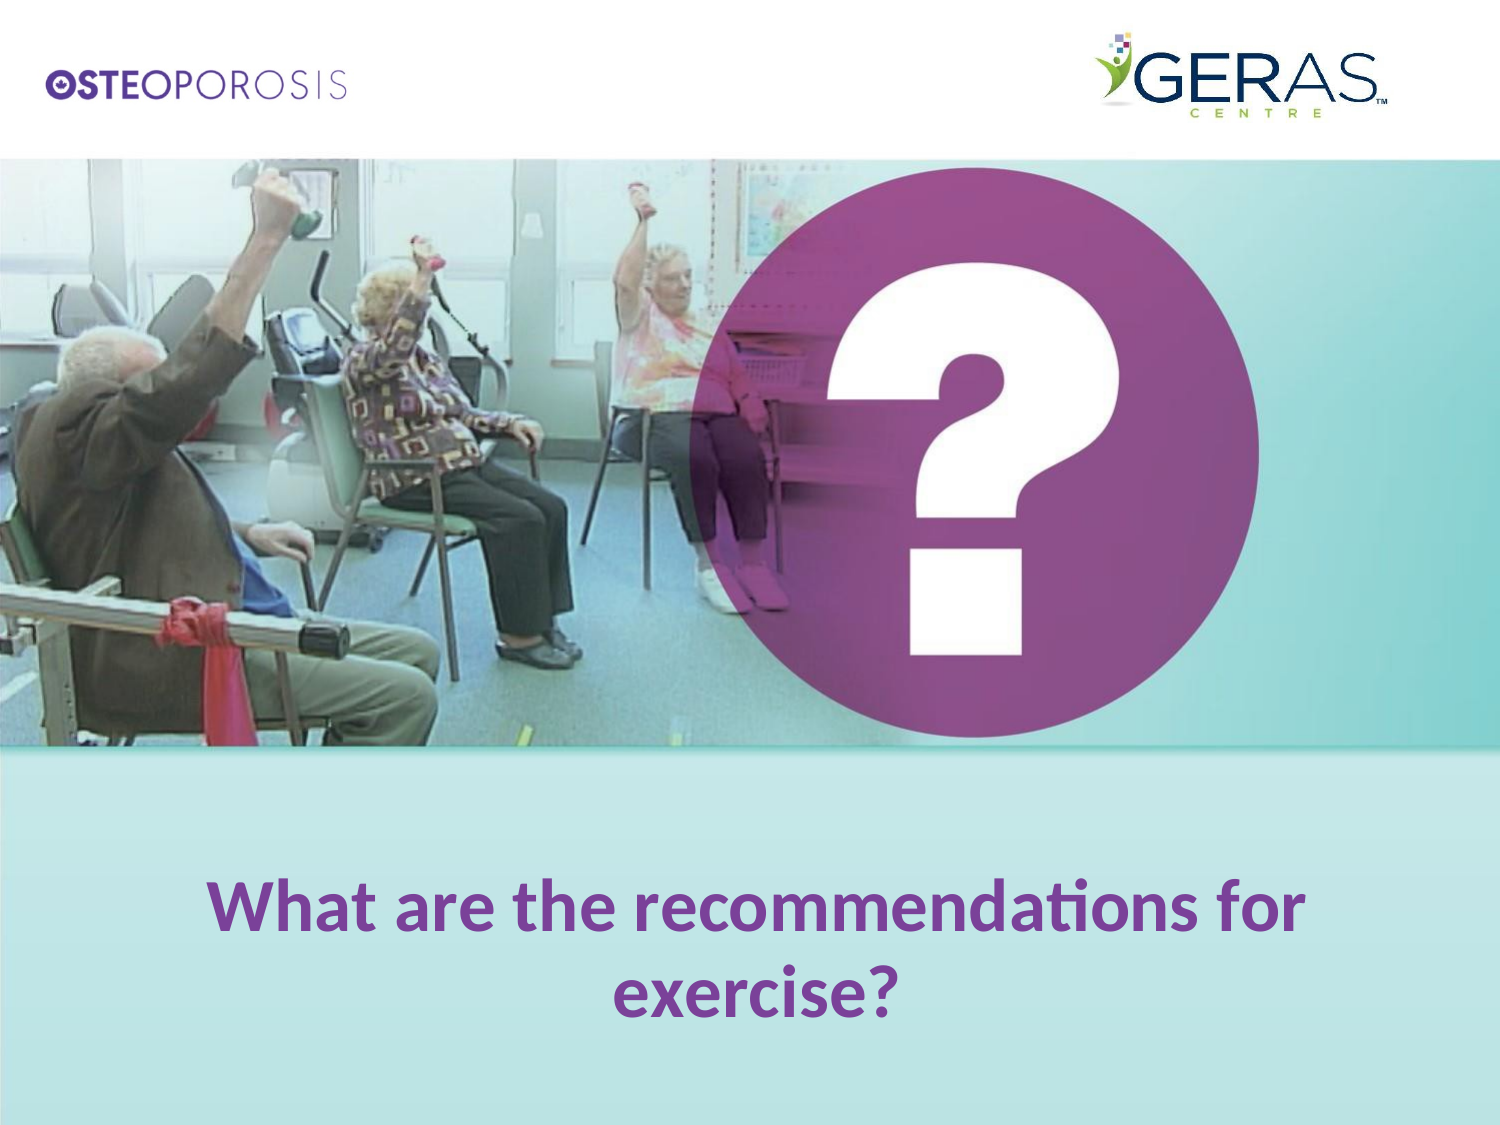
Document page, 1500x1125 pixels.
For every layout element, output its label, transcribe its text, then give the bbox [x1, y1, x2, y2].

text_box [1089, 23, 1394, 124]
text_box [0, 0, 1500, 1125]
text_box What are the recommendations for exercise? [204, 859, 1310, 1033]
picture [37, 26, 354, 129]
